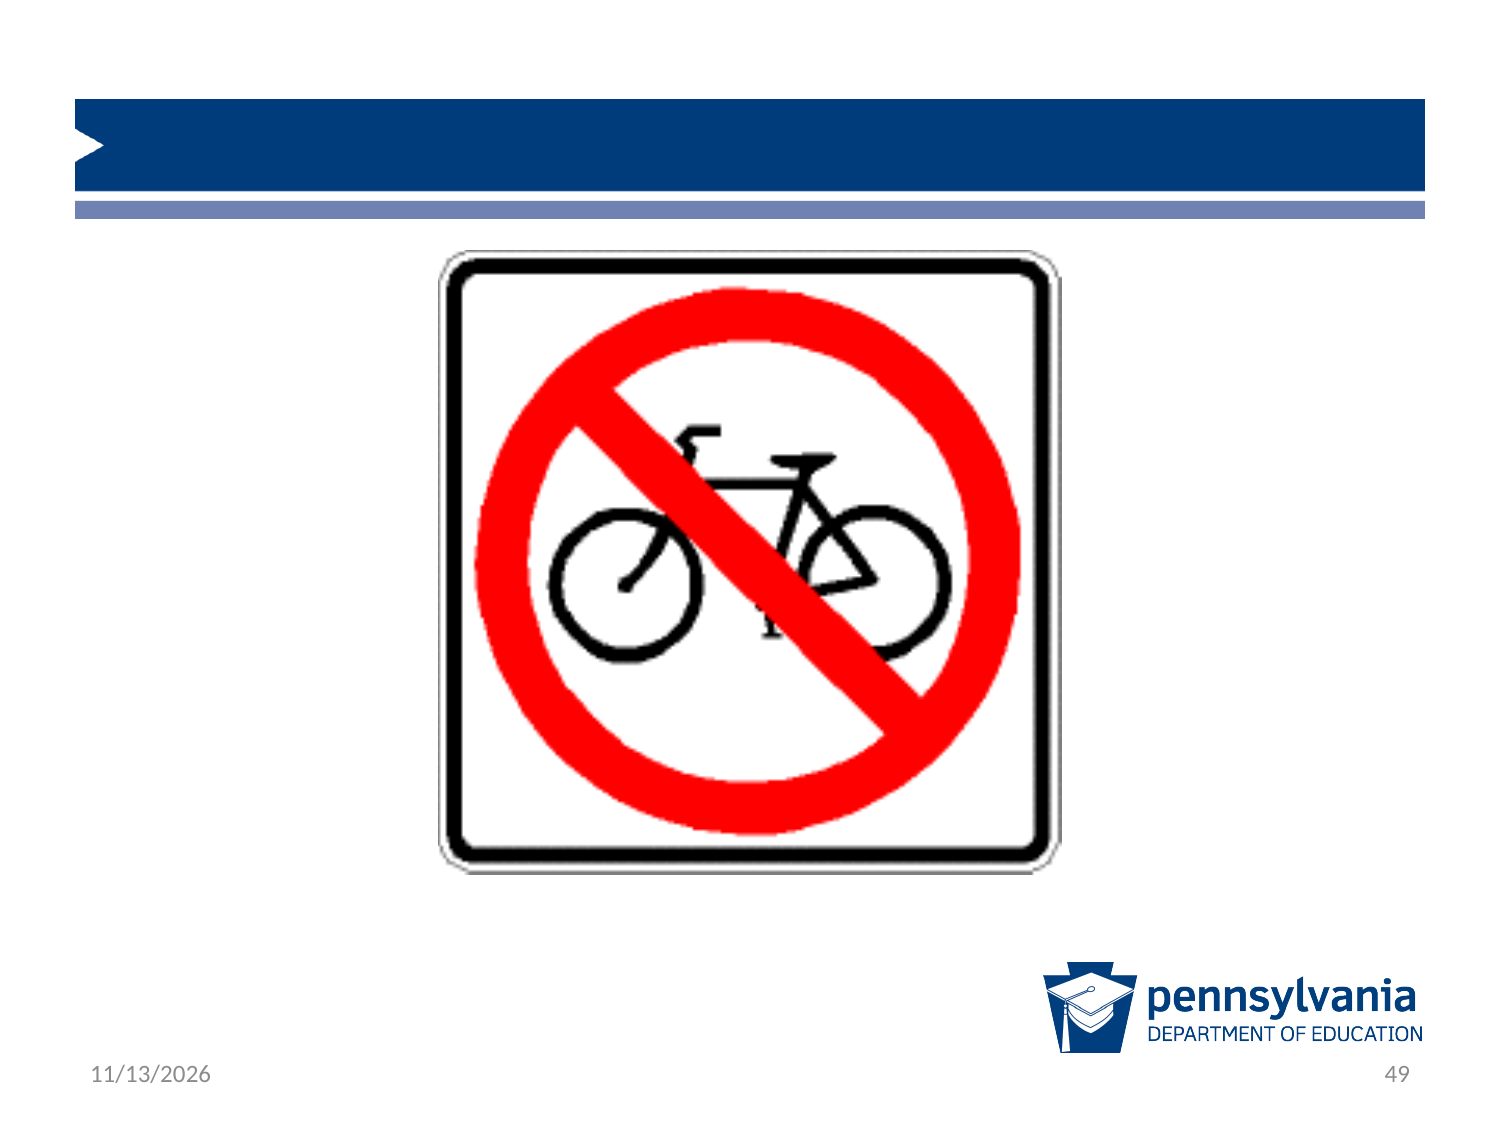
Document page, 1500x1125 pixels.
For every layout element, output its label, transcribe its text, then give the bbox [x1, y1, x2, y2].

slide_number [75, 1042, 425, 1103]
slide_number 49 [1074, 1042, 1425, 1103]
picture [437, 250, 1063, 875]
picture [1043, 962, 1422, 1053]
picture [75, 99, 1425, 219]
